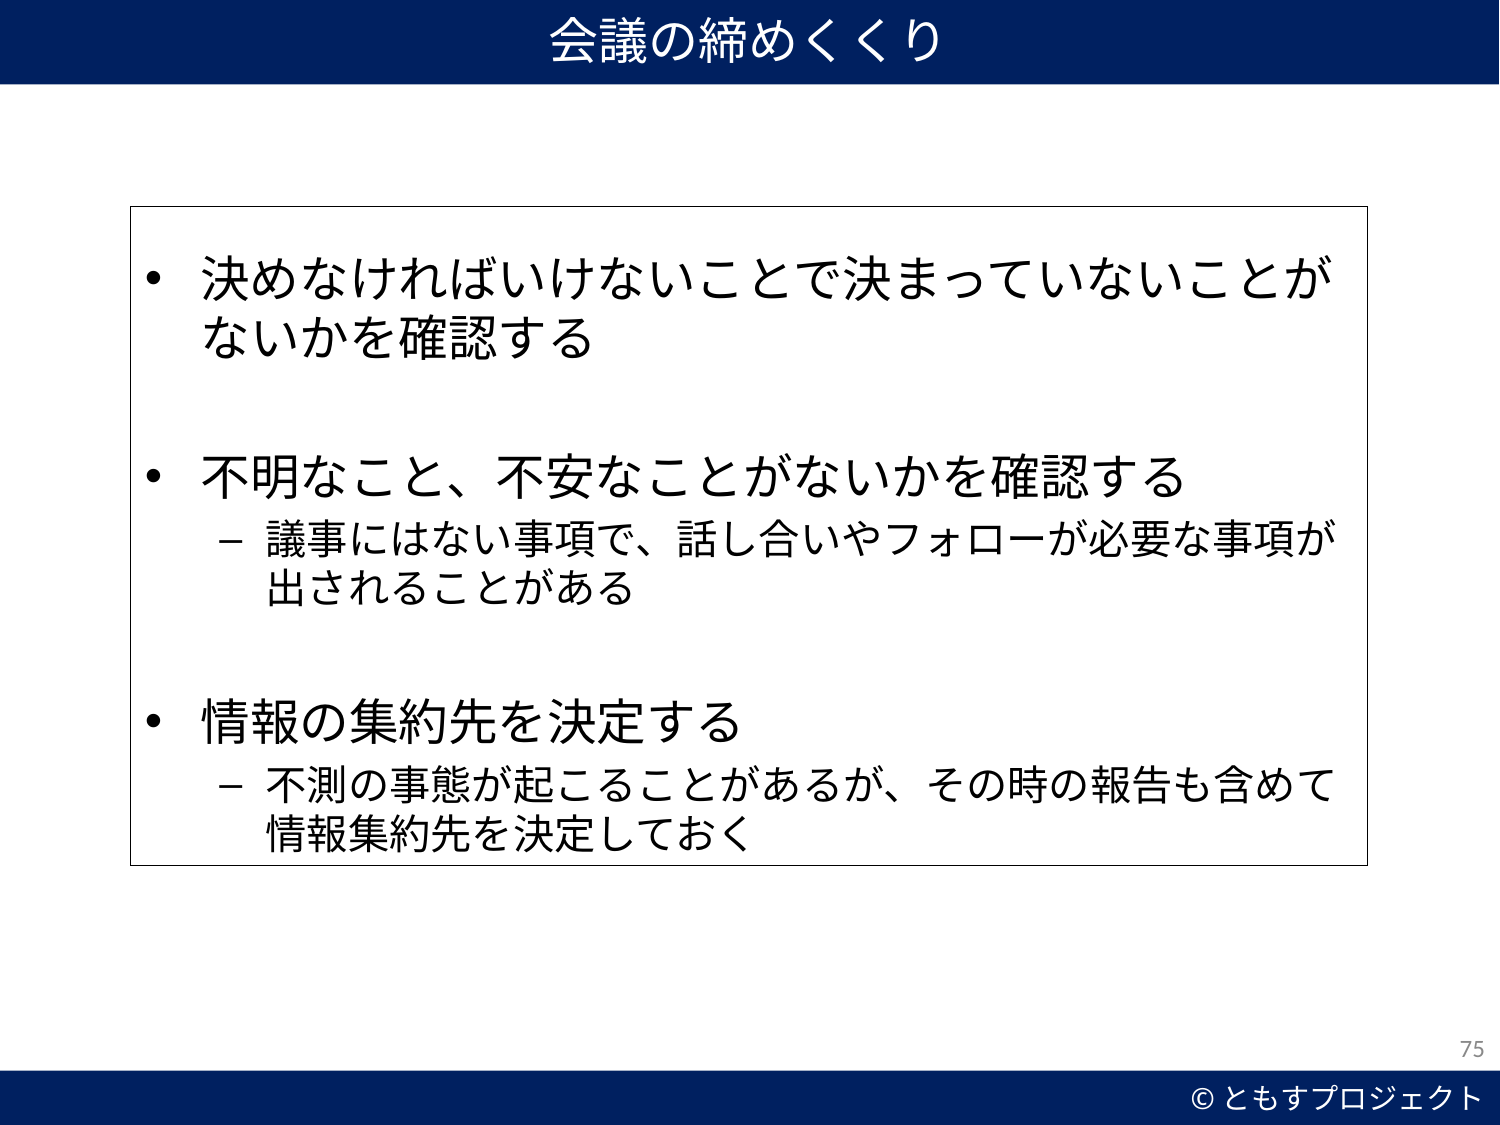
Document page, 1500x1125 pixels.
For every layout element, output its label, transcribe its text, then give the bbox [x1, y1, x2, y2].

text_box ©ともすプロジェクト [0, 1069, 1500, 1125]
slide_number 75 [1149, 1017, 1500, 1078]
text_box 決めなければいけないことで決まっていないことがないかを確認する 不明なこと、不安なことがないかを確認する 議事にはない事項で、話し合いやフォローが必要な事項が出されることがある 情報の集約先を決定する 不測の事態が起こることがあるが、その時の報告も含めて情報集約先を決定しておく [130, 206, 1368, 866]
text_box 会議の締めくくり [0, 0, 1500, 86]
